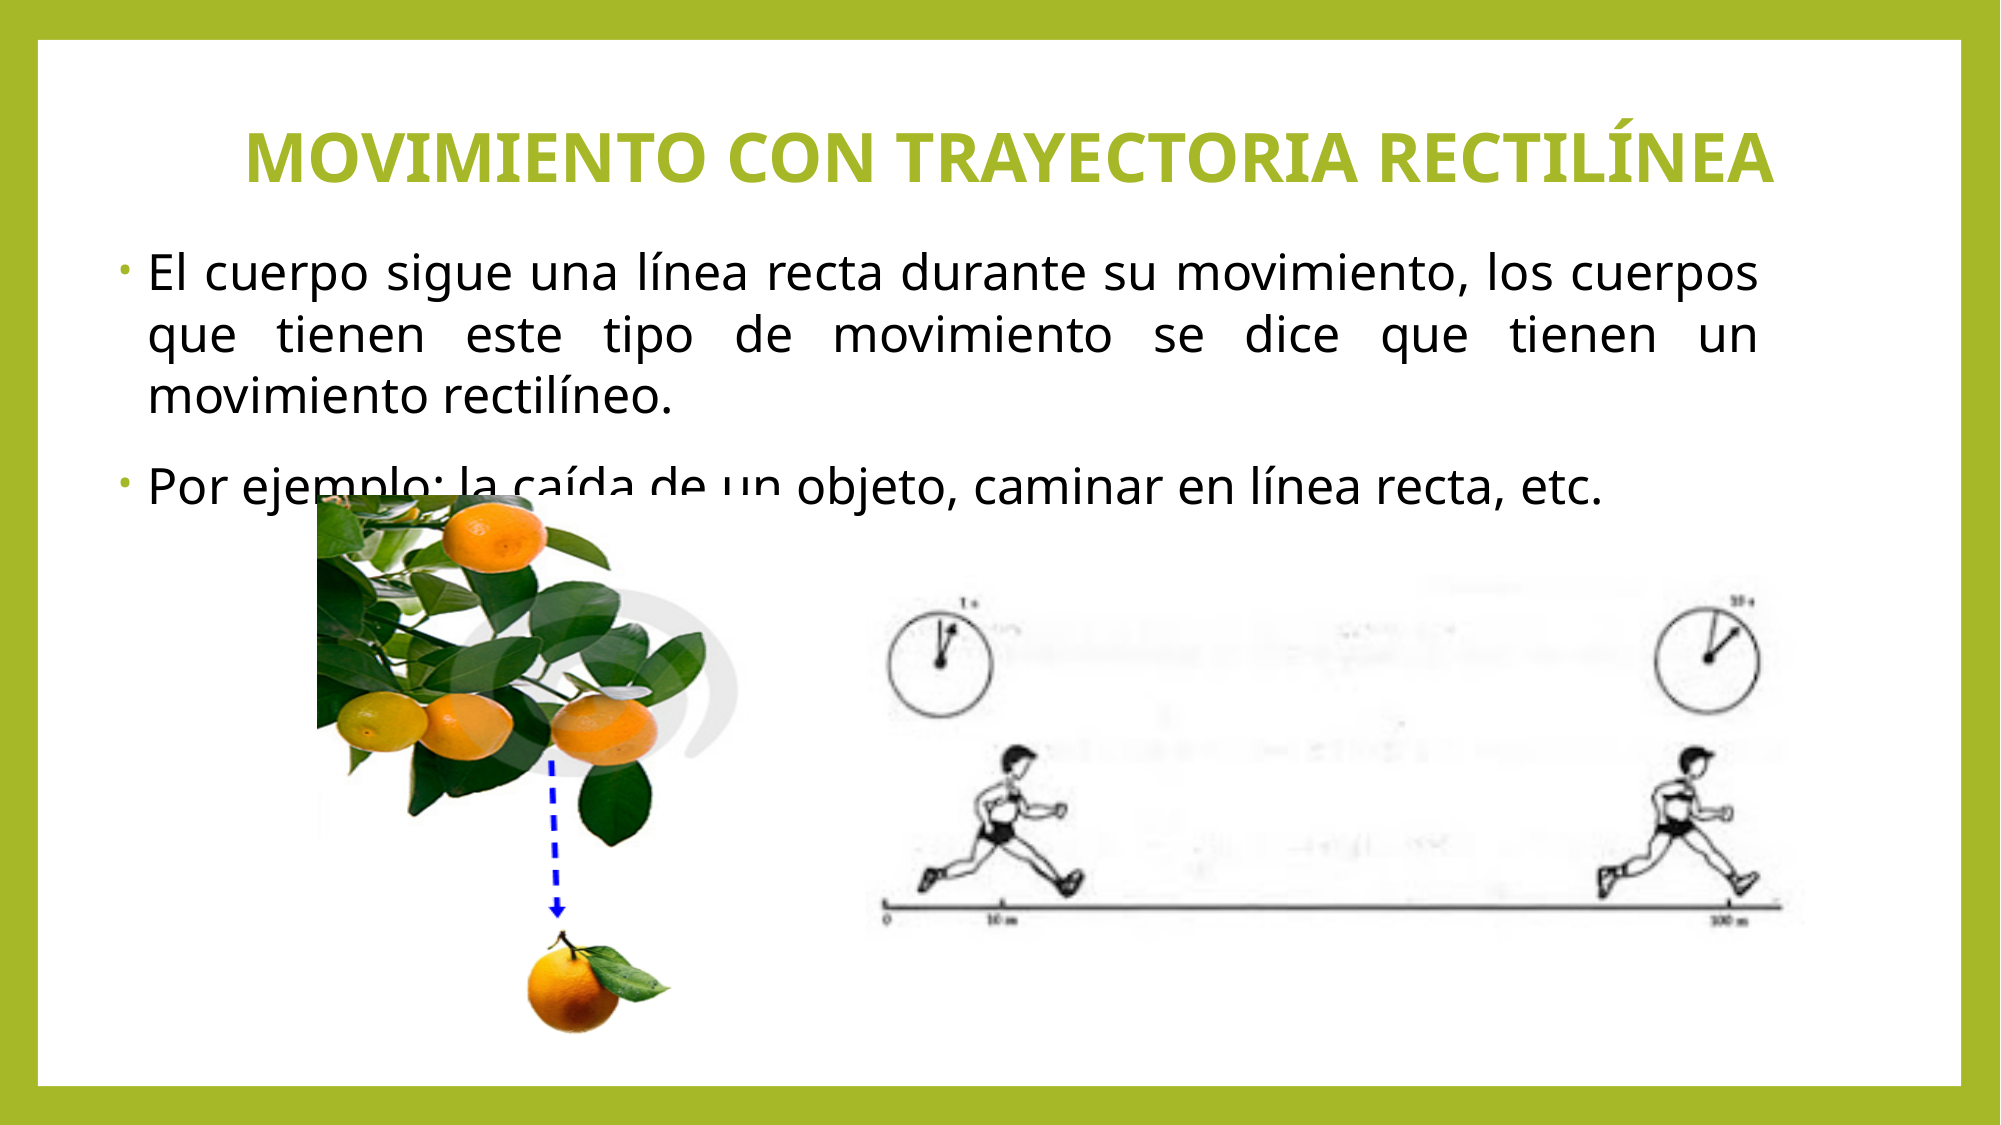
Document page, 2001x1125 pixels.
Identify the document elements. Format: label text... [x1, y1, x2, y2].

title MOVIMIENTO CON TRAYECTORIA RECTILÍNEA [156, 80, 1863, 235]
picture [316, 495, 798, 1051]
list El cuerpo sigue una línea recta durante su movimiento, los cuerpos que tienen este tipo de movimiento se dice que tienen un movimiento rectilíneo. Por ejemplo: la caída de un objeto, caminar en línea recta, etc. [95, 234, 1776, 897]
picture [866, 575, 1805, 946]
